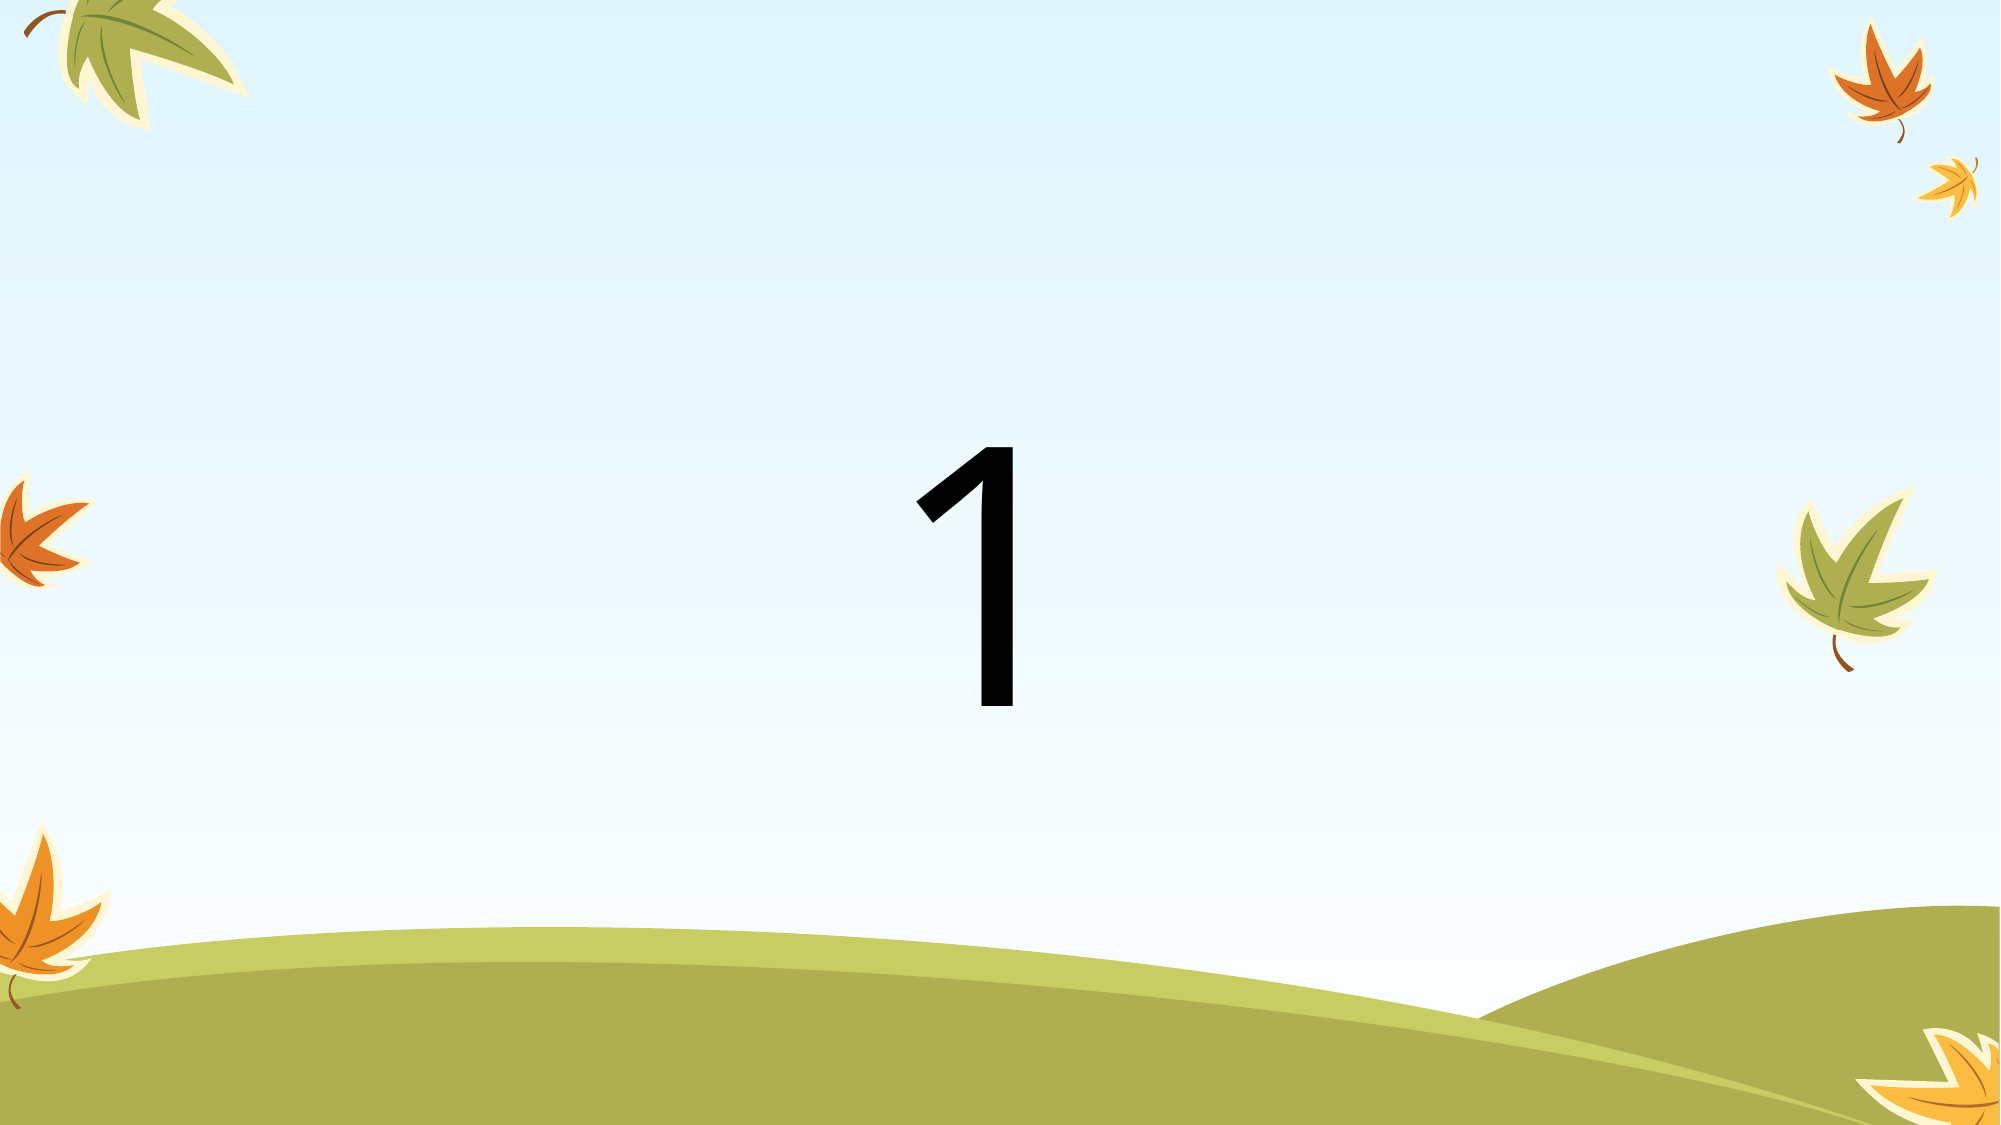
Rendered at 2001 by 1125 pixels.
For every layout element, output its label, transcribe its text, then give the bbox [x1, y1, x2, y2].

list 1 [235, 107, 1734, 789]
